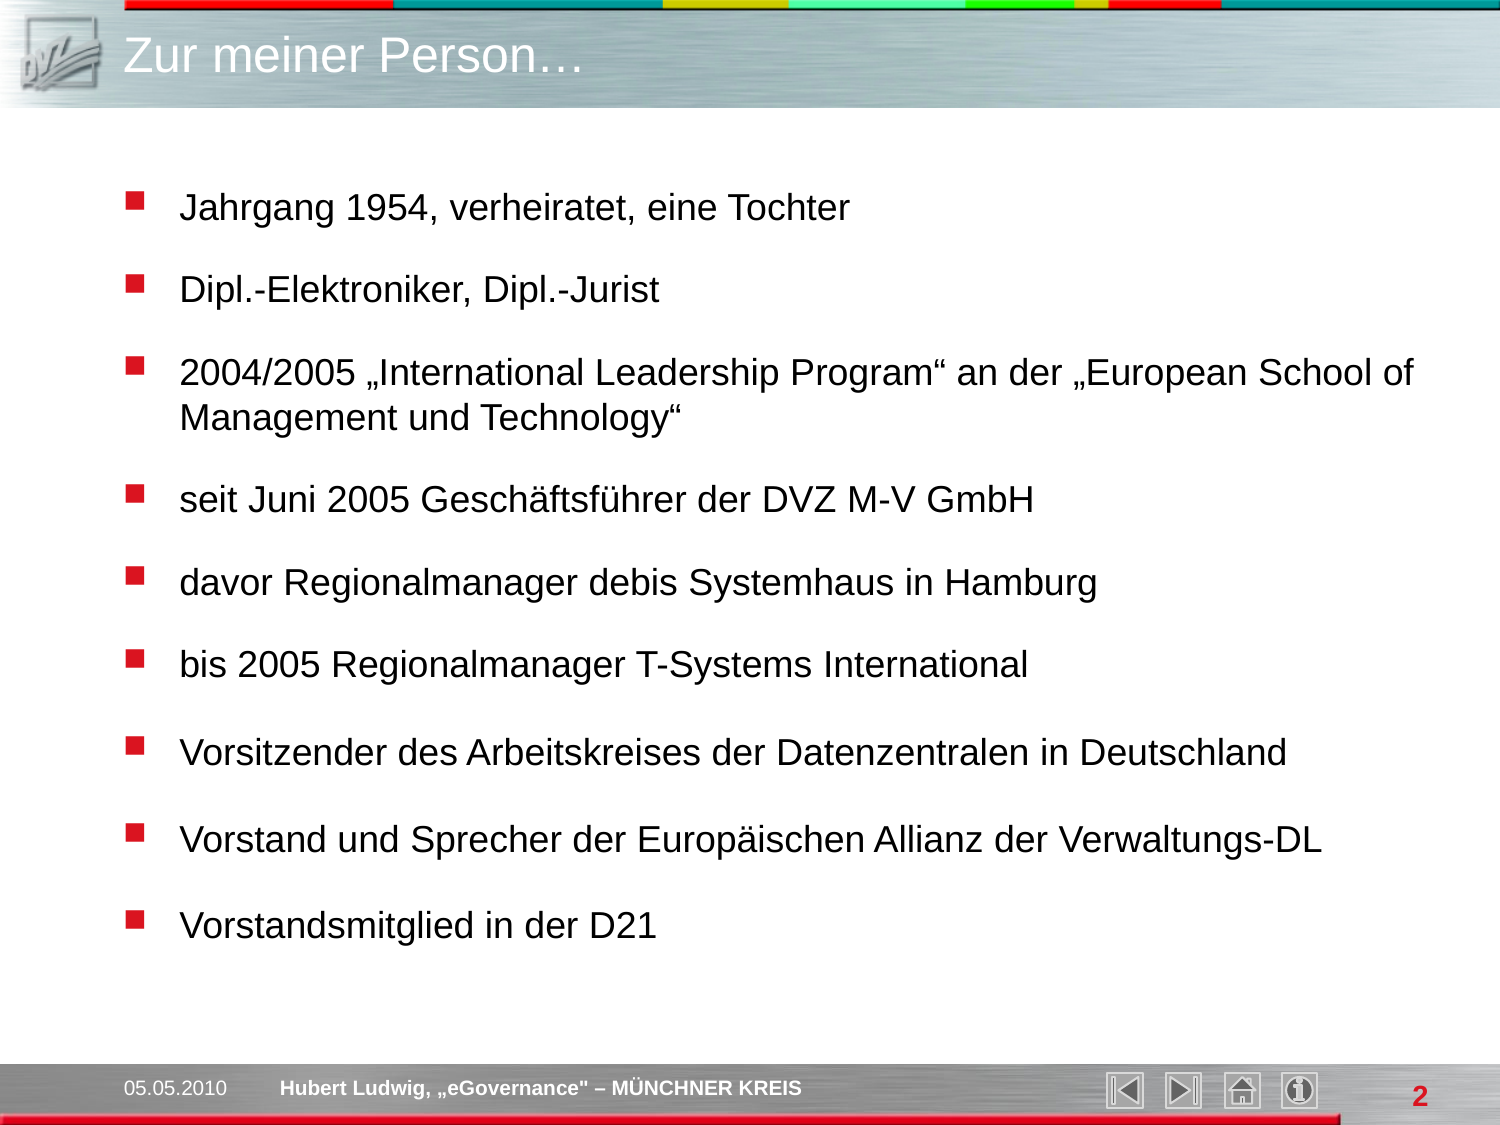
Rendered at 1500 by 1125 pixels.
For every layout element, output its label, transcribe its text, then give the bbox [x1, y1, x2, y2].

slide_number 2 [1341, 1064, 1500, 1125]
list Jahrgang 1954, verheiratet, eine Tochter Dipl.-Elektroniker, Dipl.-Jurist 2004/2005 „International Leadership Program“ an der „European School of Management und Technology“ seit Juni 2005 Geschäftsführer der DVZ M-V GmbH davor Regionalmanager debis Systemhaus in Hamburg bis 2005 Regionalmanager T-Systems International Vorsitzender des Arbeitskreises der Datenzentralen in Deutschland Vorstand und Sprecher der Europäischen Allianz der Verwaltungs-DL Vorstandsmitglied in der D21 [107, 175, 1445, 1038]
footer Hubert Ludwig, „eGovernance" – MÜNCHNER KREIS [264, 1064, 1111, 1111]
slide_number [108, 1064, 243, 1111]
title Zur meiner Person… [107, 0, 1500, 106]
picture [0, 0, 1500, 108]
picture [0, 1064, 1341, 1125]
